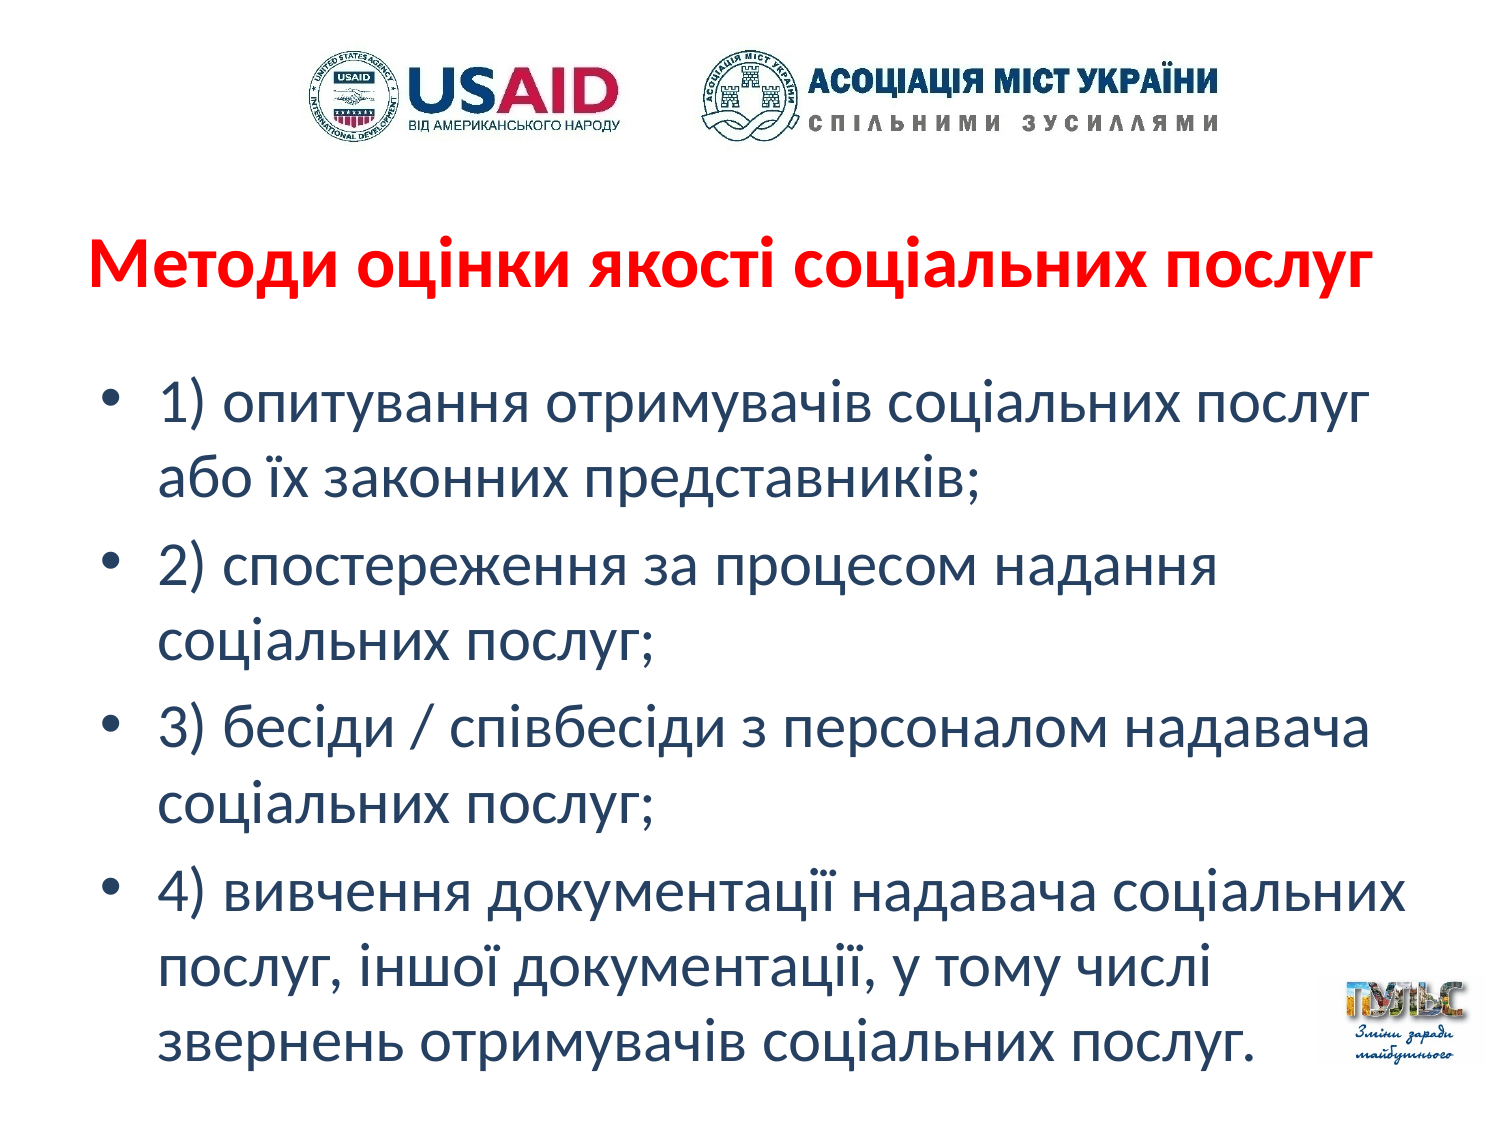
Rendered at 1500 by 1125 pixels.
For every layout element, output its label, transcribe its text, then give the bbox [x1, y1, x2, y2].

title Методи оцінки якості соціальних послуг [64, 164, 1415, 352]
list 1) опитування отримувачів соціальних послуг або їх законних представників; 2) спостереження за процесом надання соціальних послуг; 3) бесіди / співбесіди з персоналом надавача соціальних послуг; 4) вивчення документації надавача соціальних послуг, іншої документації, у тому числі звернень отримувачів соціальних послуг. [85, 351, 1436, 1095]
picture [288, 30, 1246, 165]
picture [1316, 975, 1487, 1065]
